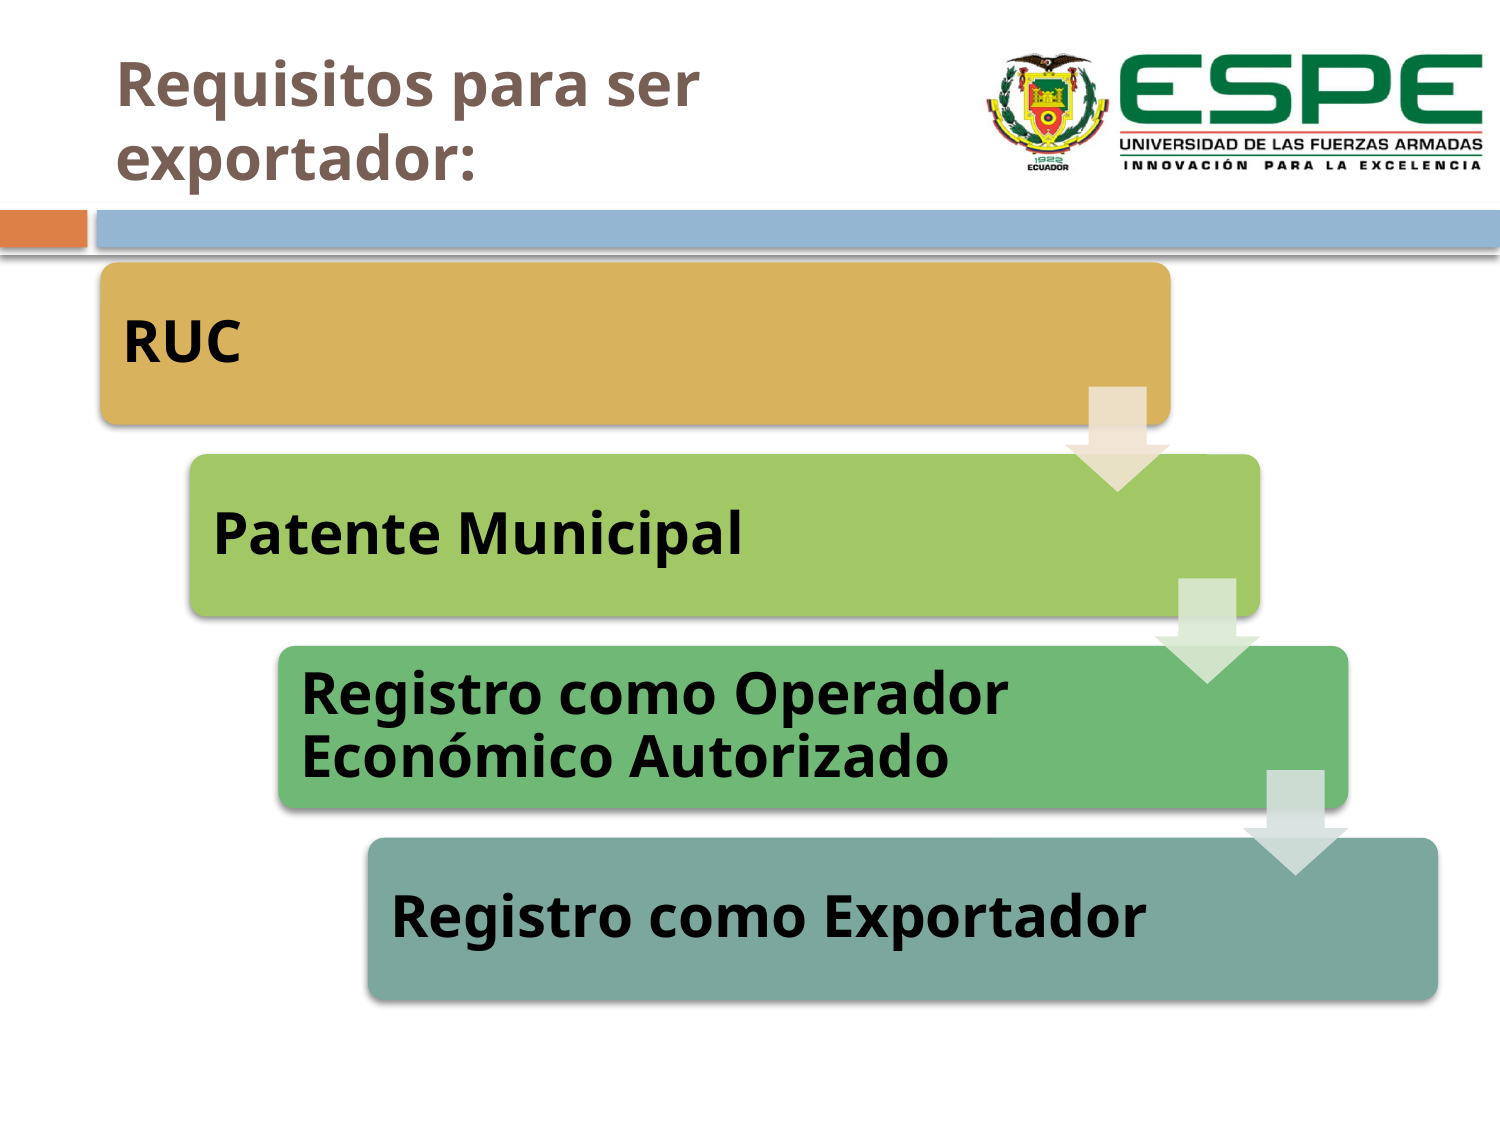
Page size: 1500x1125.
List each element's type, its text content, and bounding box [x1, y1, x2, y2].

picture [976, 43, 1492, 175]
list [100, 262, 1439, 1001]
title Requisitos para ser exportador: [100, 37, 1438, 200]
